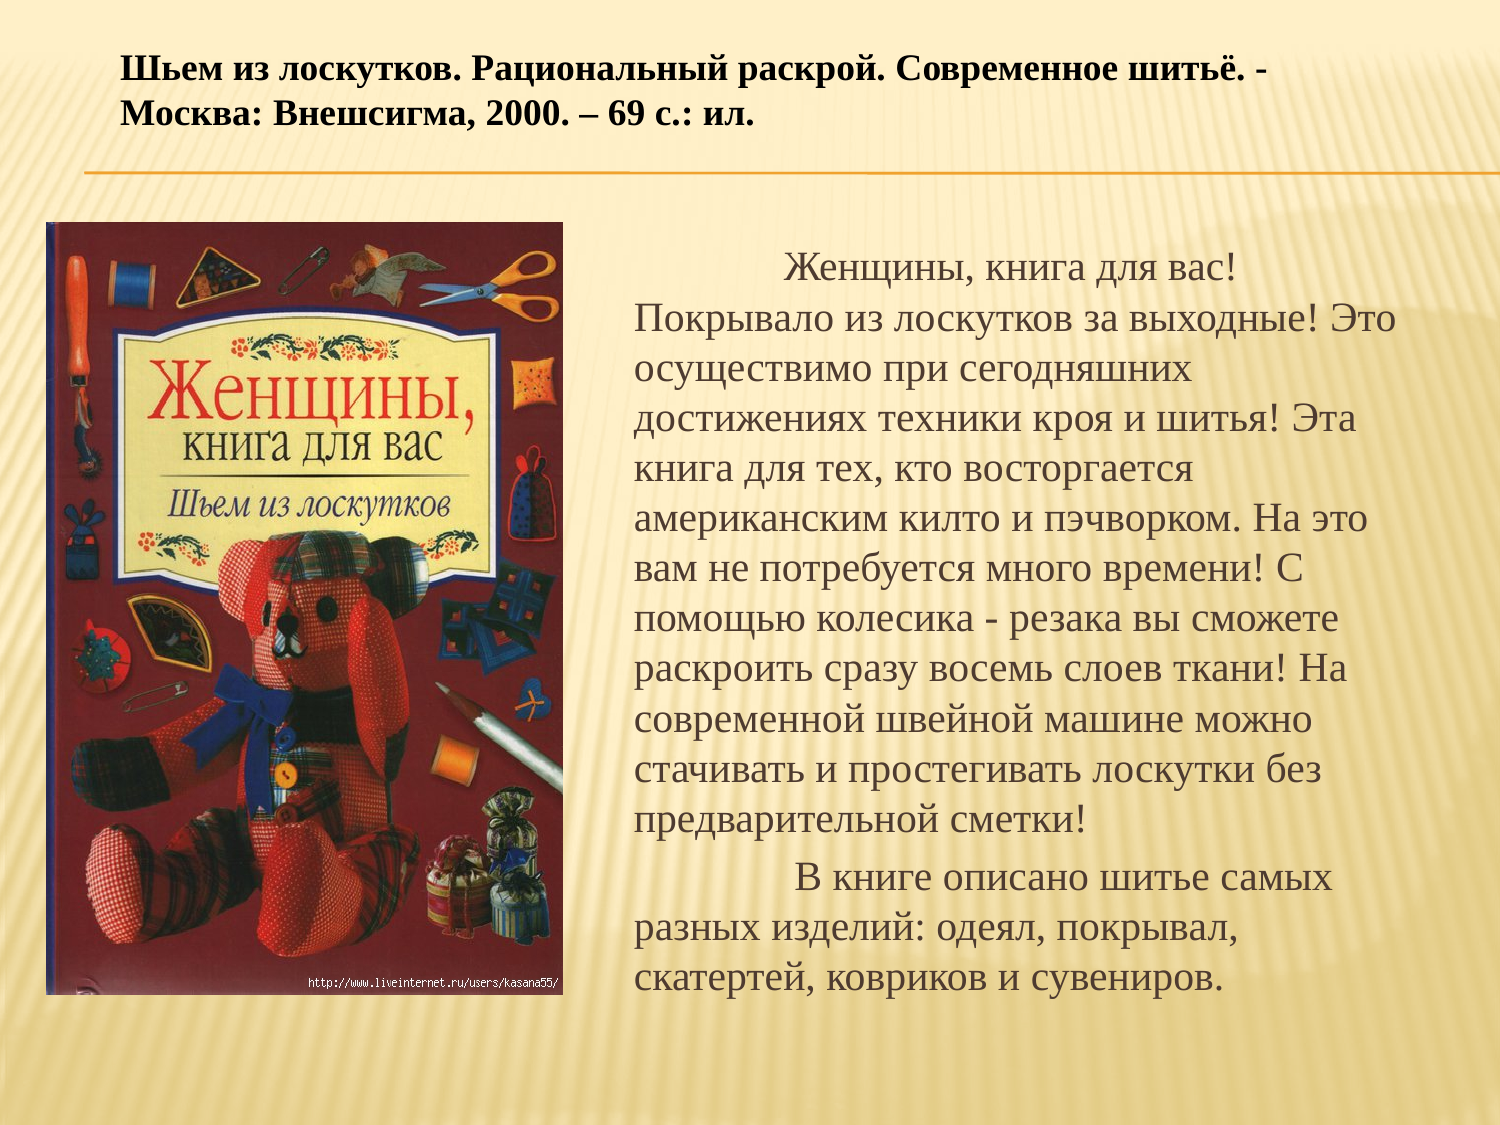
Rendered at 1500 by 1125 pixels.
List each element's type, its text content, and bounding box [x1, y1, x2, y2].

picture [46, 222, 563, 995]
text_box Шьем из лоскутков. Рациональный раскрой. Современное шитьё. - Москва: Внешсигма, 2000. – 69 с.: ил. [105, 35, 1383, 141]
list Женщины, книга для вас! Покрывало из лоскутков за выходные! Это осуществимо при сегодняшних достижениях техники кроя и шитья! Эта книга для тех, кто восторгается американским килто и пэчворком. На это вам не потребуется много времени! С помощью колесика - резака вы сможете раскроить сразу восемь слоев ткани! На современной швейной машине можно стачивать и простегивать лоскутки без предварительной сметки! В книге описано шитье самых разных изделий: одеял, покрывал, скатертей, ковриков и сувениров. [562, 222, 1414, 1041]
